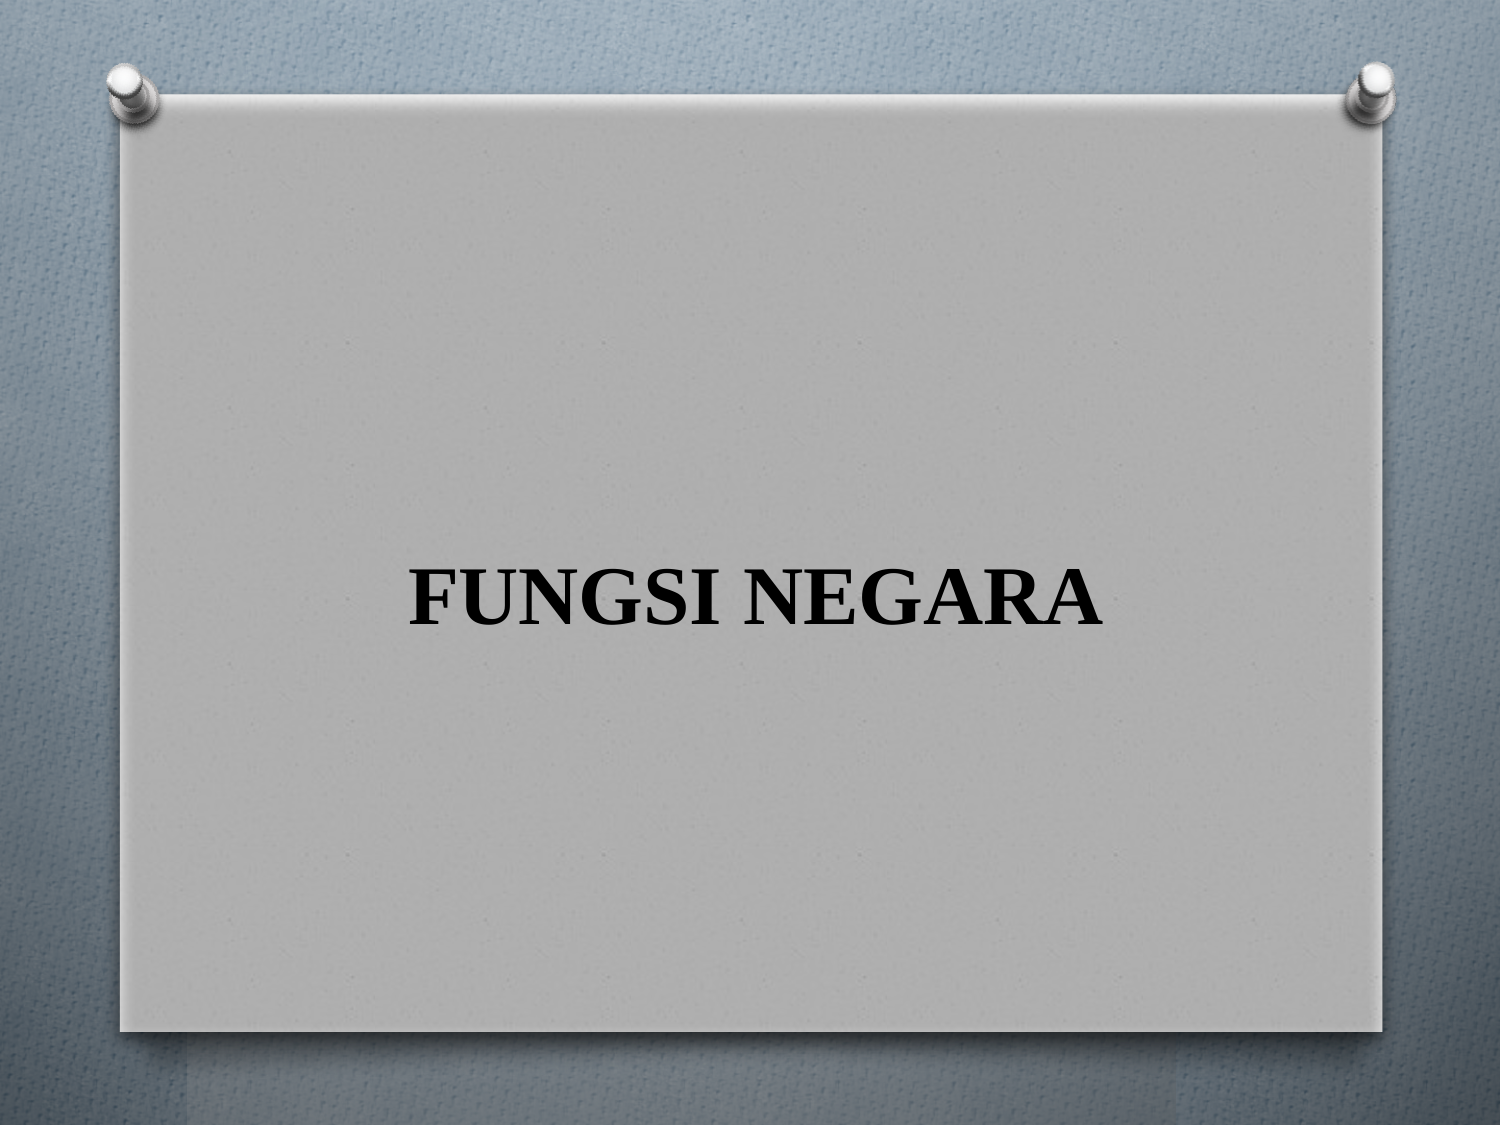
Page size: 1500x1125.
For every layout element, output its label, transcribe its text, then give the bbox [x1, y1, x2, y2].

title FUNGSI NEGARA [118, 425, 1394, 649]
picture [75, 29, 198, 153]
picture [1317, 35, 1439, 156]
